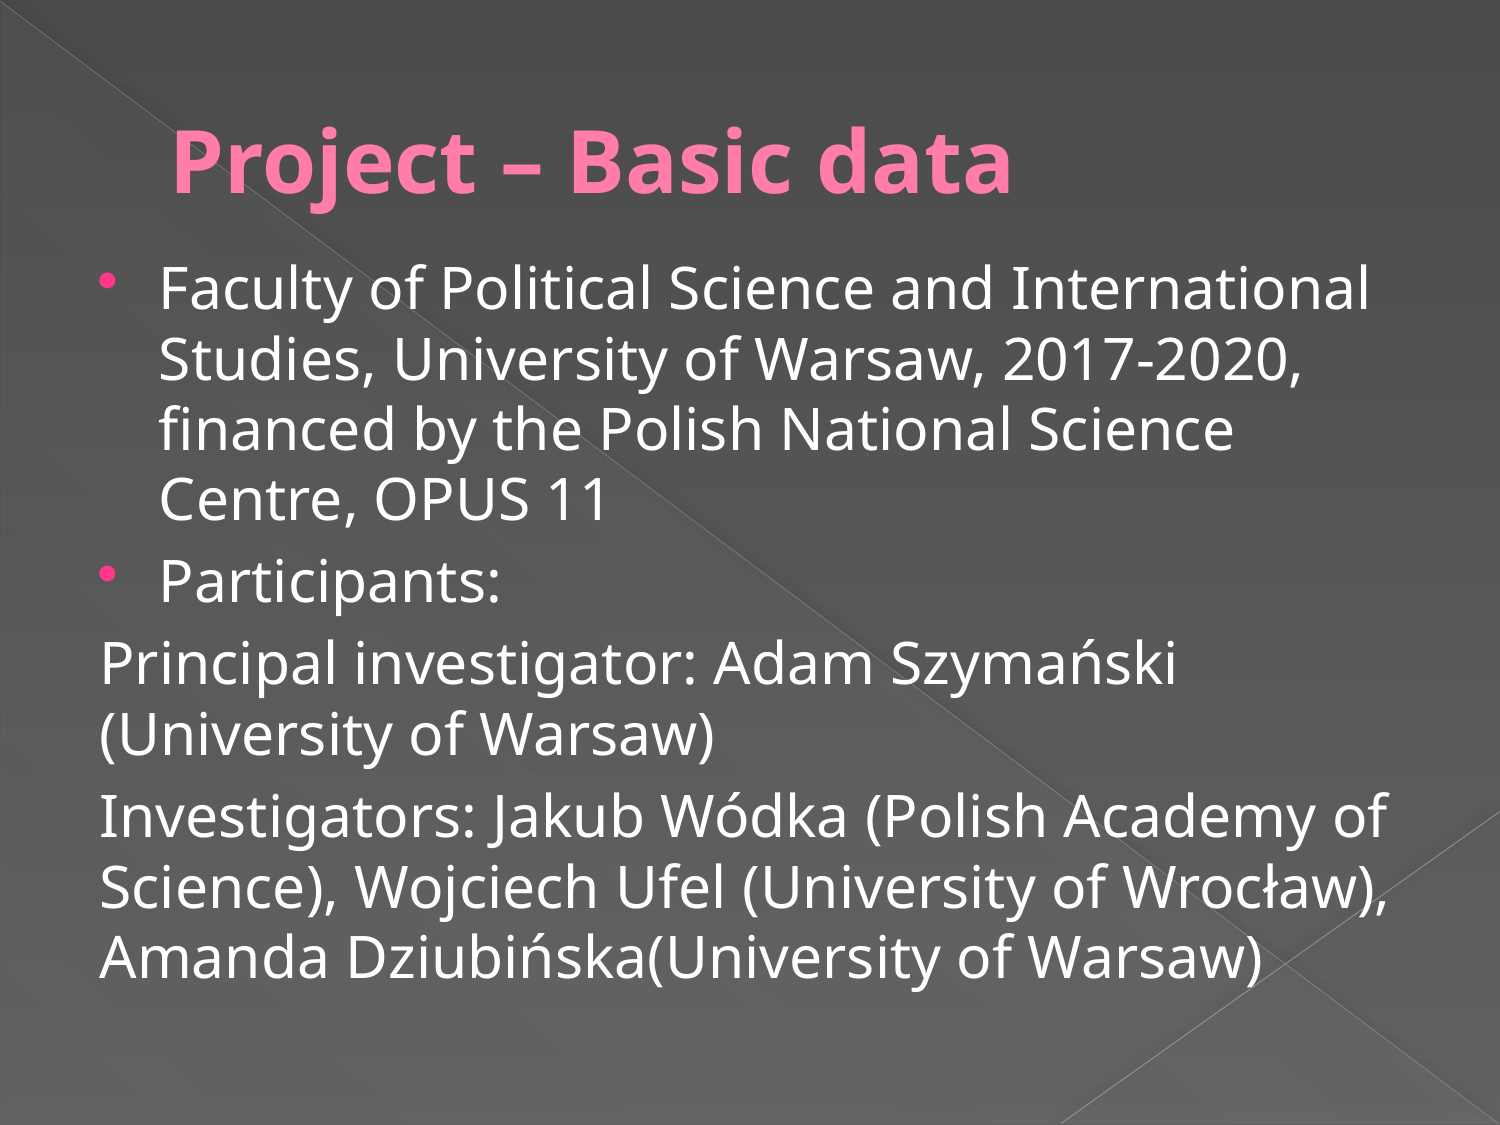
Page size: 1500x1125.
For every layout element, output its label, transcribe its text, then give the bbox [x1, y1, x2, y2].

title Project – Basic data [75, 43, 1425, 243]
list Faculty of Political Science and International Studies, University of Warsaw, 2017-2020, financed by the Polish National Science Centre, OPUS 11 Participants: Principal investigator: Adam Szymański (University of Warsaw) Investigators: Jakub Wódka (Polish Academy of Science), Wojciech Ufel (University of Wrocław), Amanda Dziubińska(University of Warsaw) [75, 243, 1425, 1059]
